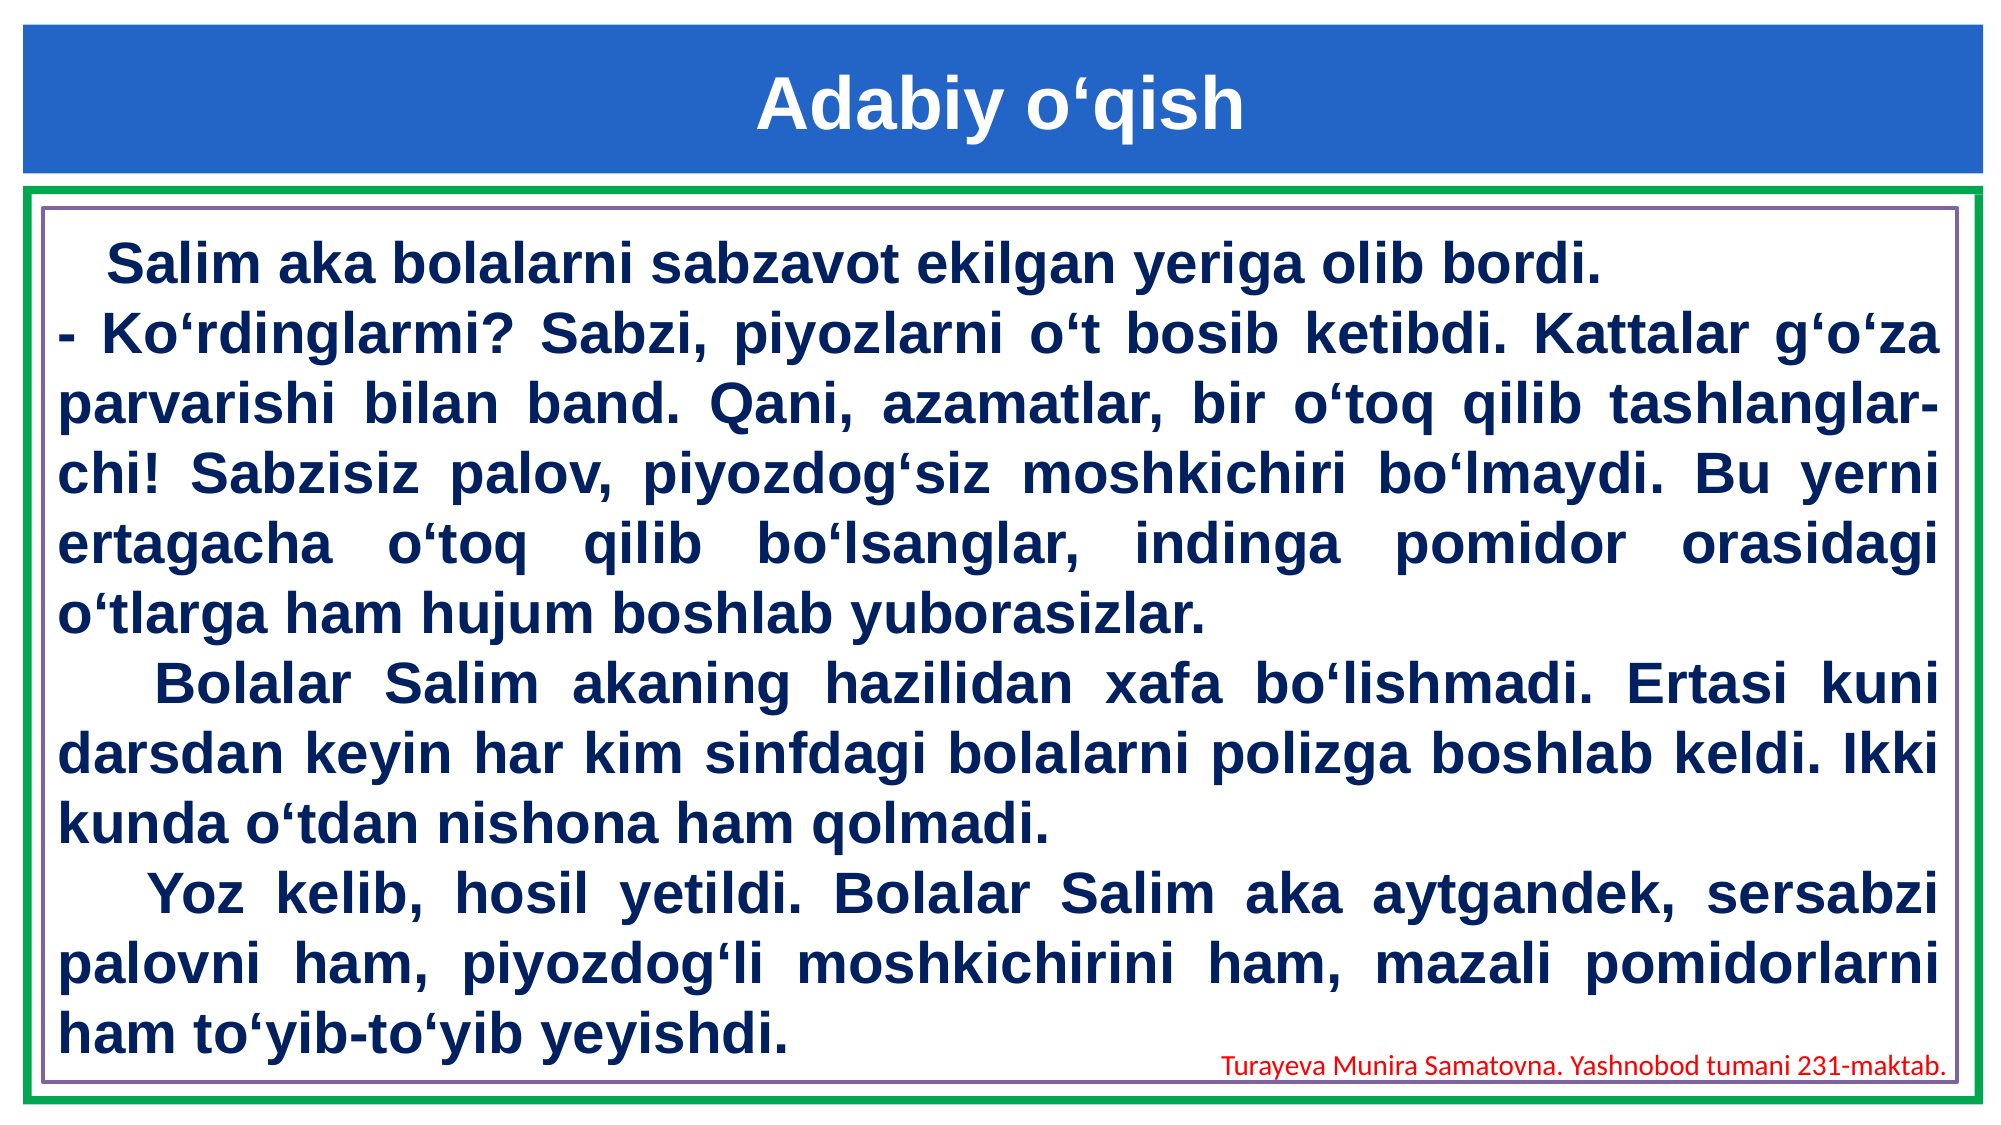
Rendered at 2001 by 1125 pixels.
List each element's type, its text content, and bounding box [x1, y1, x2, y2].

footer Turayeva Munira Samatovna. Yashnobod tumani 231-maktab. [1187, 1046, 1981, 1082]
text_box Salim aka bolalarni sabzavot ekilgan yeriga olib bordi. - Ko‘rdinglarmi? Sabzi, piyozlarni o‘t bosib ketibdi. Kattalar g‘o‘za parvarishi bilan band. Qani, azamatlar, bir o‘toq qilib tashlanglar-chi! Sabzisiz palov, piyozdog‘siz moshkichiri bo‘lmaydi. Bu yerni ertagacha o‘toq qilib bo‘lsanglar, indinga pomidor orasidagi o‘tlarga ham hujum boshlab yuborasizlar. Bolalar Salim akaning hazilidan xafa bo‘lishmadi. Ertasi kuni darsdan keyin har kim sinfdagi bolalarni polizga boshlab keldi. Ikki kunda o‘tdan nishona ham qolmadi. Yoz kelib, hosil yetildi. Bolalar Salim aka aytgandek, sersabzi palovni ham, piyozdog‘li moshkichirini ham, mazali pomidorlarni ham to‘yib-to‘yib yeyishdi. [41, 206, 1959, 1084]
text_box Adabiy o‘qish [125, 52, 1878, 163]
